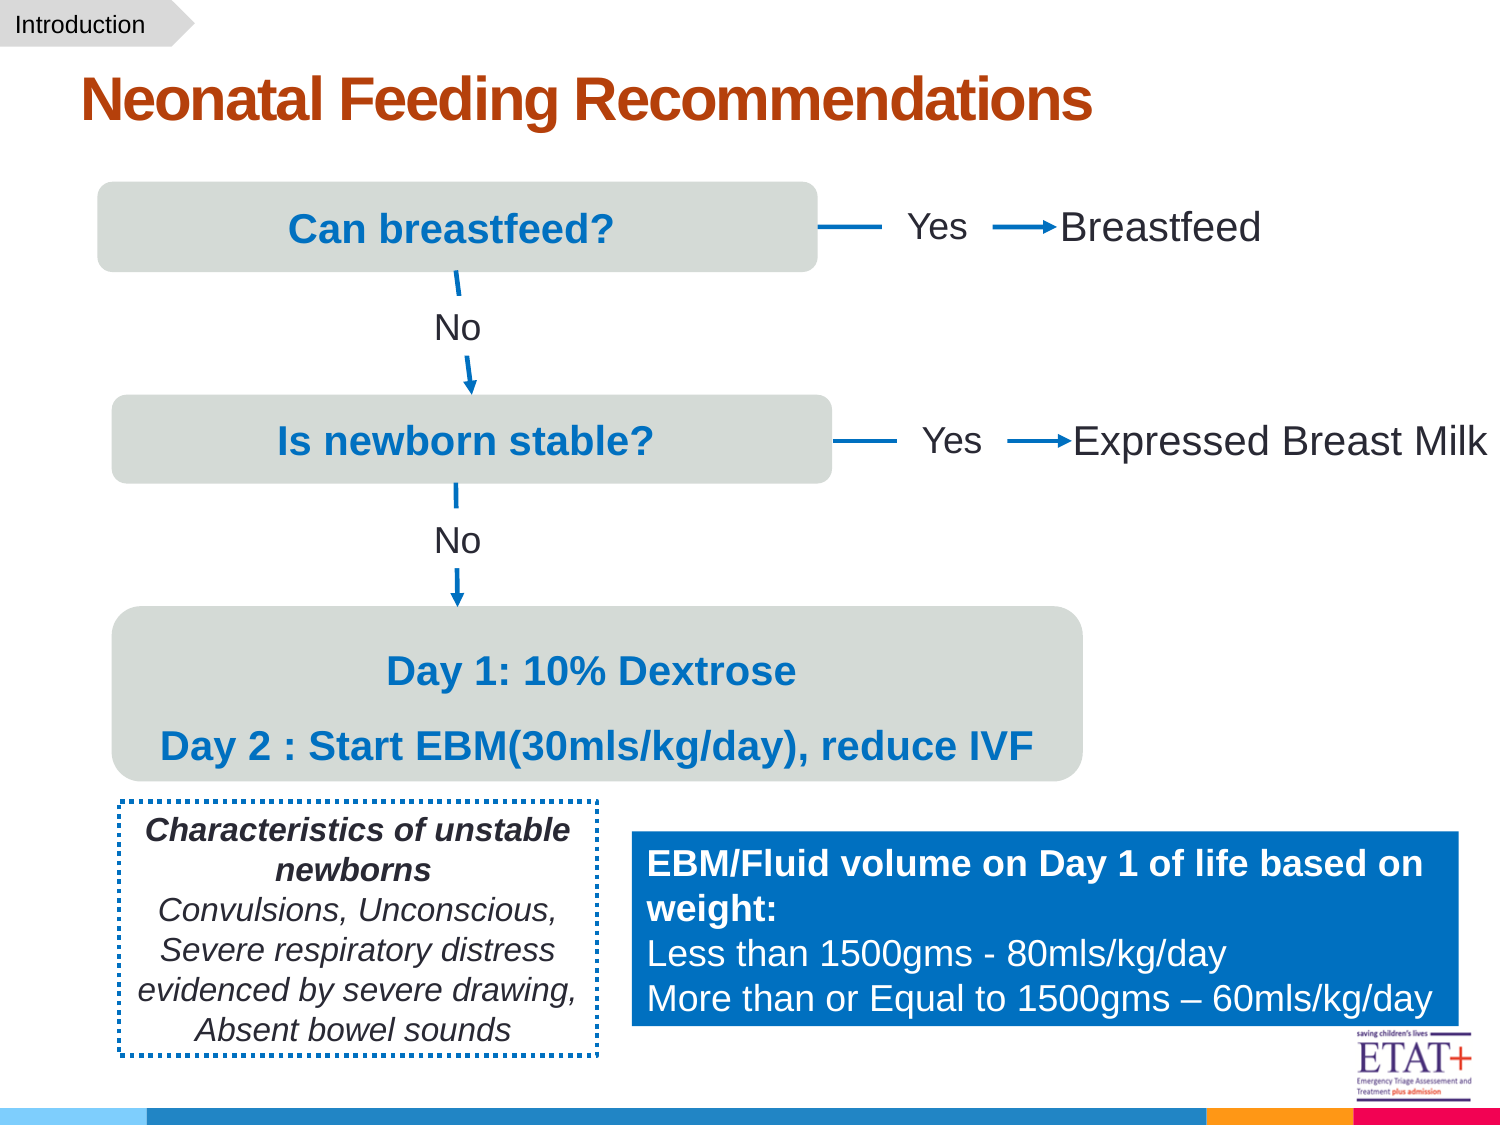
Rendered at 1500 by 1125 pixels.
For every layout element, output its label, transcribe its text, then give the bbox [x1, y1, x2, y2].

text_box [832, 408, 1073, 470]
picture [1353, 1023, 1476, 1107]
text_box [402, 482, 513, 608]
text_box Day 1: 10% Dextrose Day 2 : Start EBM(30mls/kg/day), reduce IVF [109, 603, 1085, 784]
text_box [817, 194, 1058, 256]
text_box Characteristics of unstable newborns Convulsions, Unconscious, Severe respiratory distress evidenced by severe drawing, Absent bowel sounds [118, 801, 598, 1056]
text_box EBM/Fluid volume on Day 1 of life based on weight: Less than 1500gms - 80mls/kg/day More than or Equal to 1500gms – 60mls/kg/day [631, 831, 1459, 1027]
text_box Introduction [0, 0, 197, 49]
text_box Breastfeed [1060, 191, 1358, 257]
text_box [402, 270, 513, 395]
text_box Can breastfeed? [95, 179, 820, 275]
title Neonatal Feeding Recommendations [64, 50, 1415, 142]
text_box Expressed Breast Milk [1076, 406, 1500, 472]
text_box Is newborn stable? [109, 392, 834, 486]
